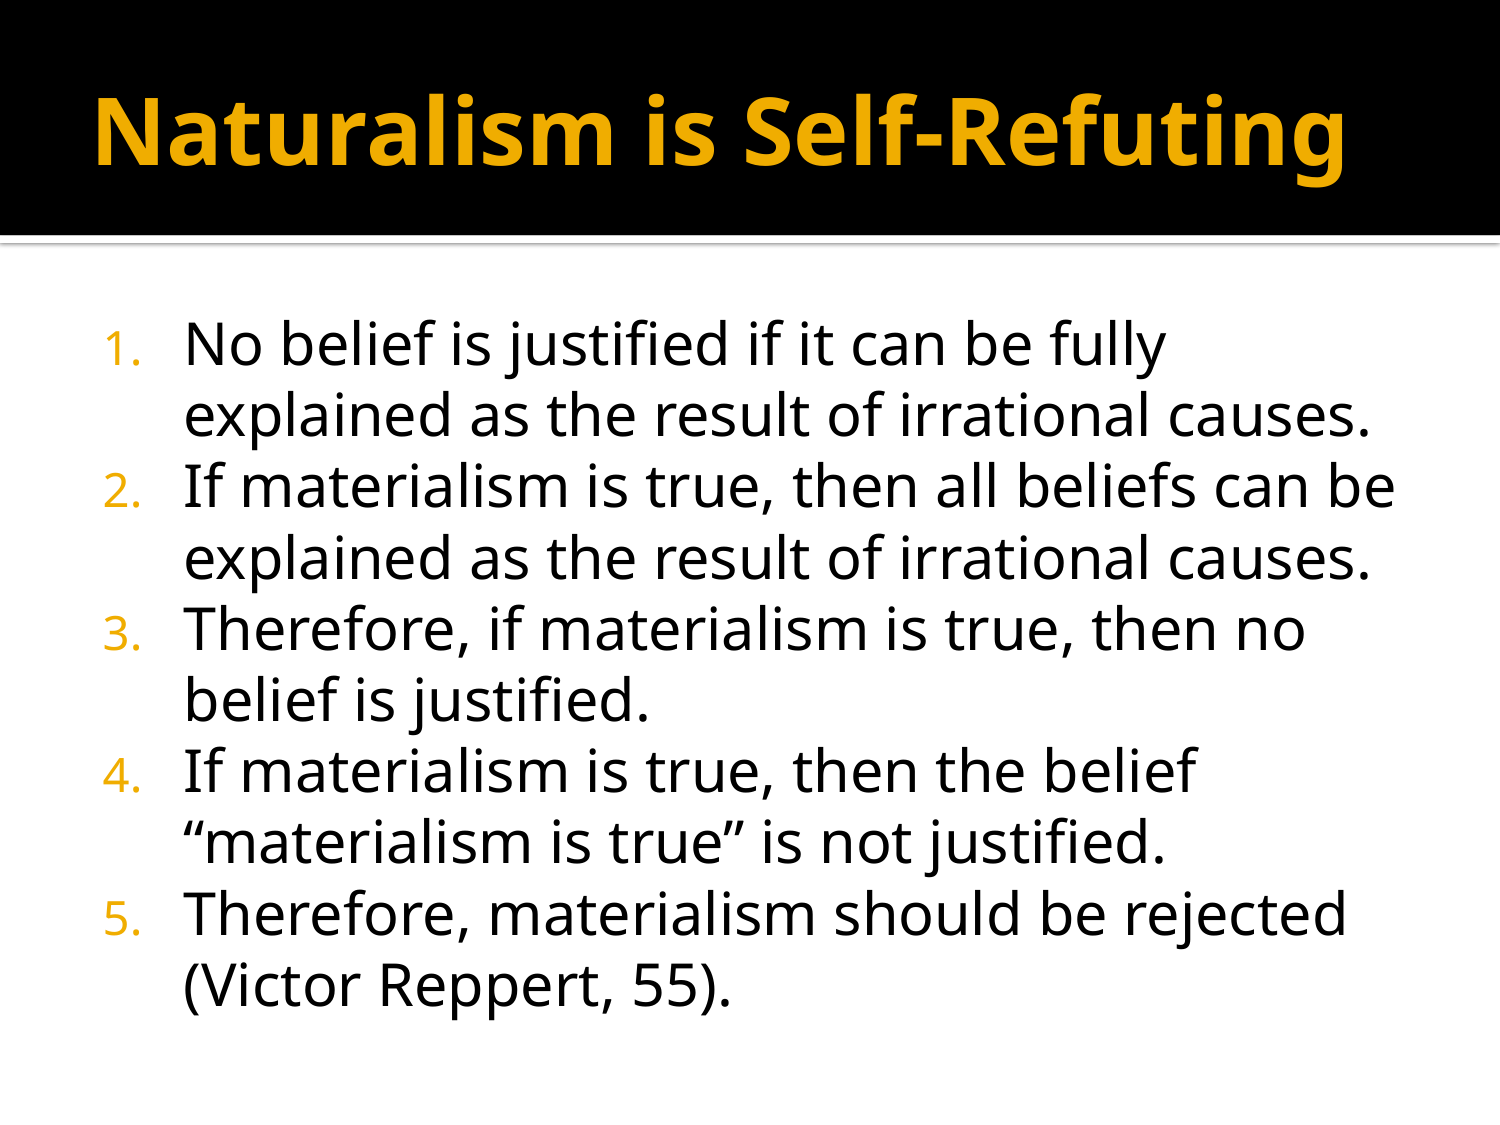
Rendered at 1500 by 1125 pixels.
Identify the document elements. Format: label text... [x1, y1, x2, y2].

list No belief is justified if it can be fully explained as the result of irrational causes. If materialism is true, then all beliefs can be explained as the result of irrational causes. Therefore, if materialism is true, then no belief is justified. If materialism is true, then the belief “materialism is true” is not justified. Therefore, materialism should be rejected (Victor Reppert, 55). [74, 290, 1426, 1051]
title Naturalism is Self-Refuting [75, 25, 1425, 231]
